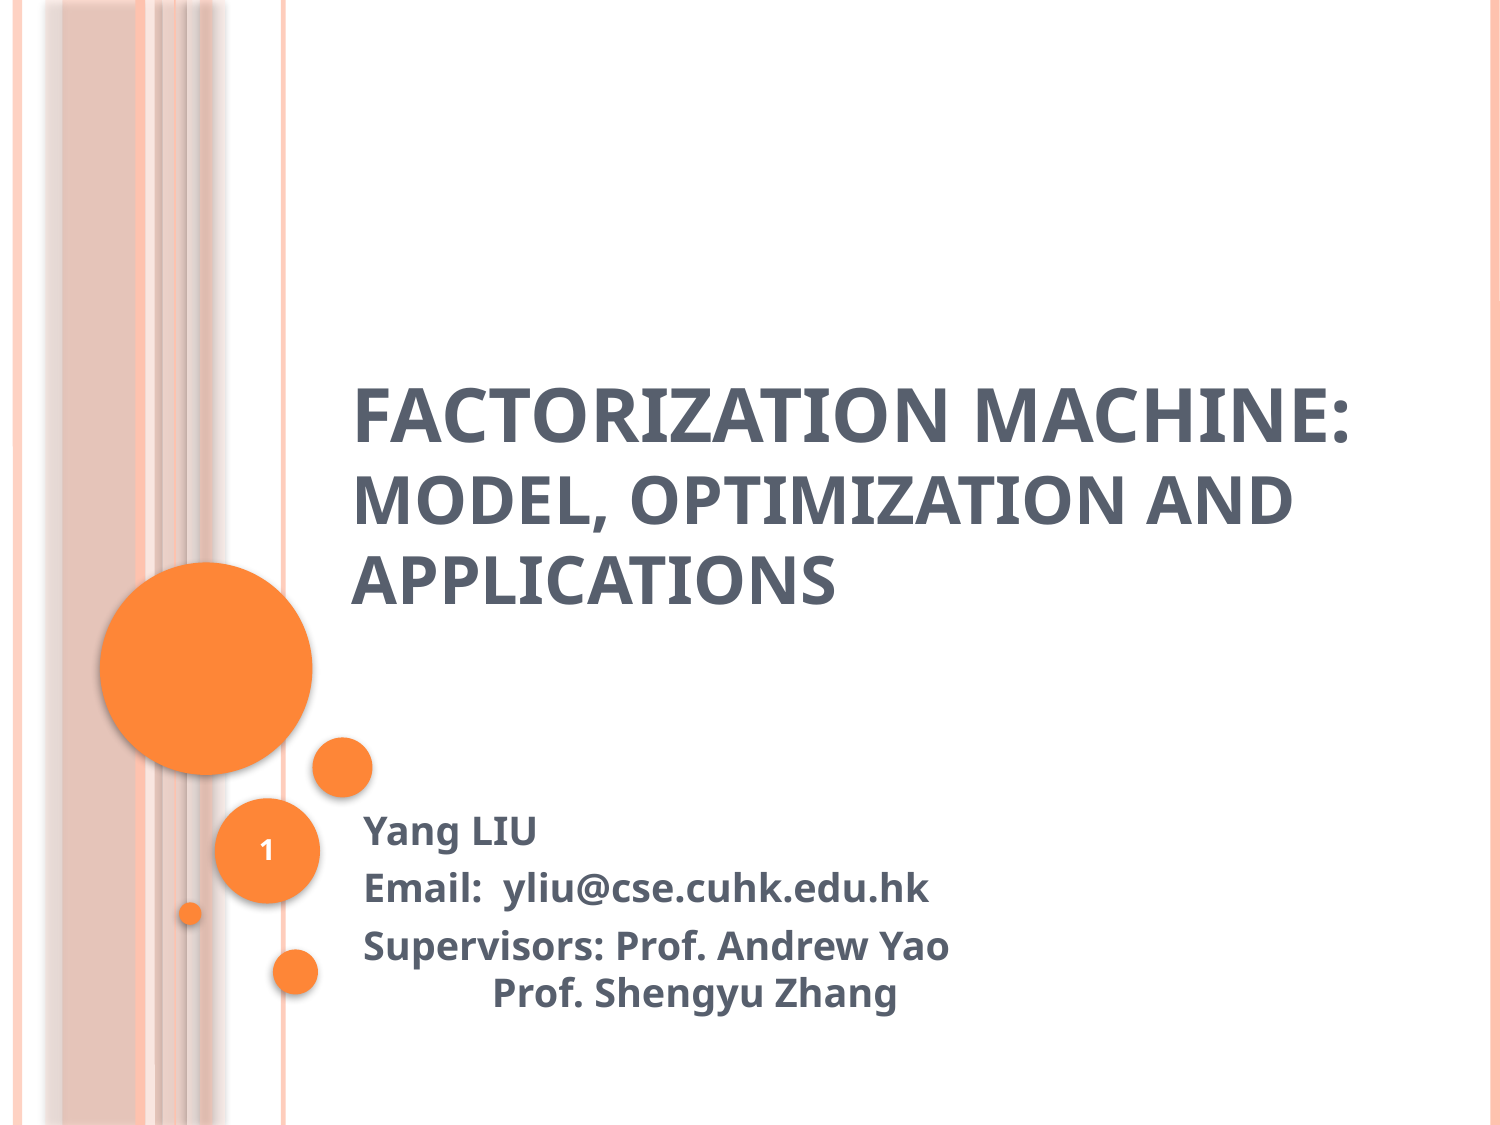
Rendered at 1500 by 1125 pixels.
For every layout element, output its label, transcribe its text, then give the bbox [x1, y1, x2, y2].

title Factorization Machine: model, optimization and applications [336, 314, 1412, 626]
subtitle Yang LIU Email: yliu@cse.cuhk.edu.hk Supervisors: Prof. Andrew Yao Prof. Shengyu Zhang [348, 798, 1361, 1024]
slide_number 1 [217, 808, 318, 894]
